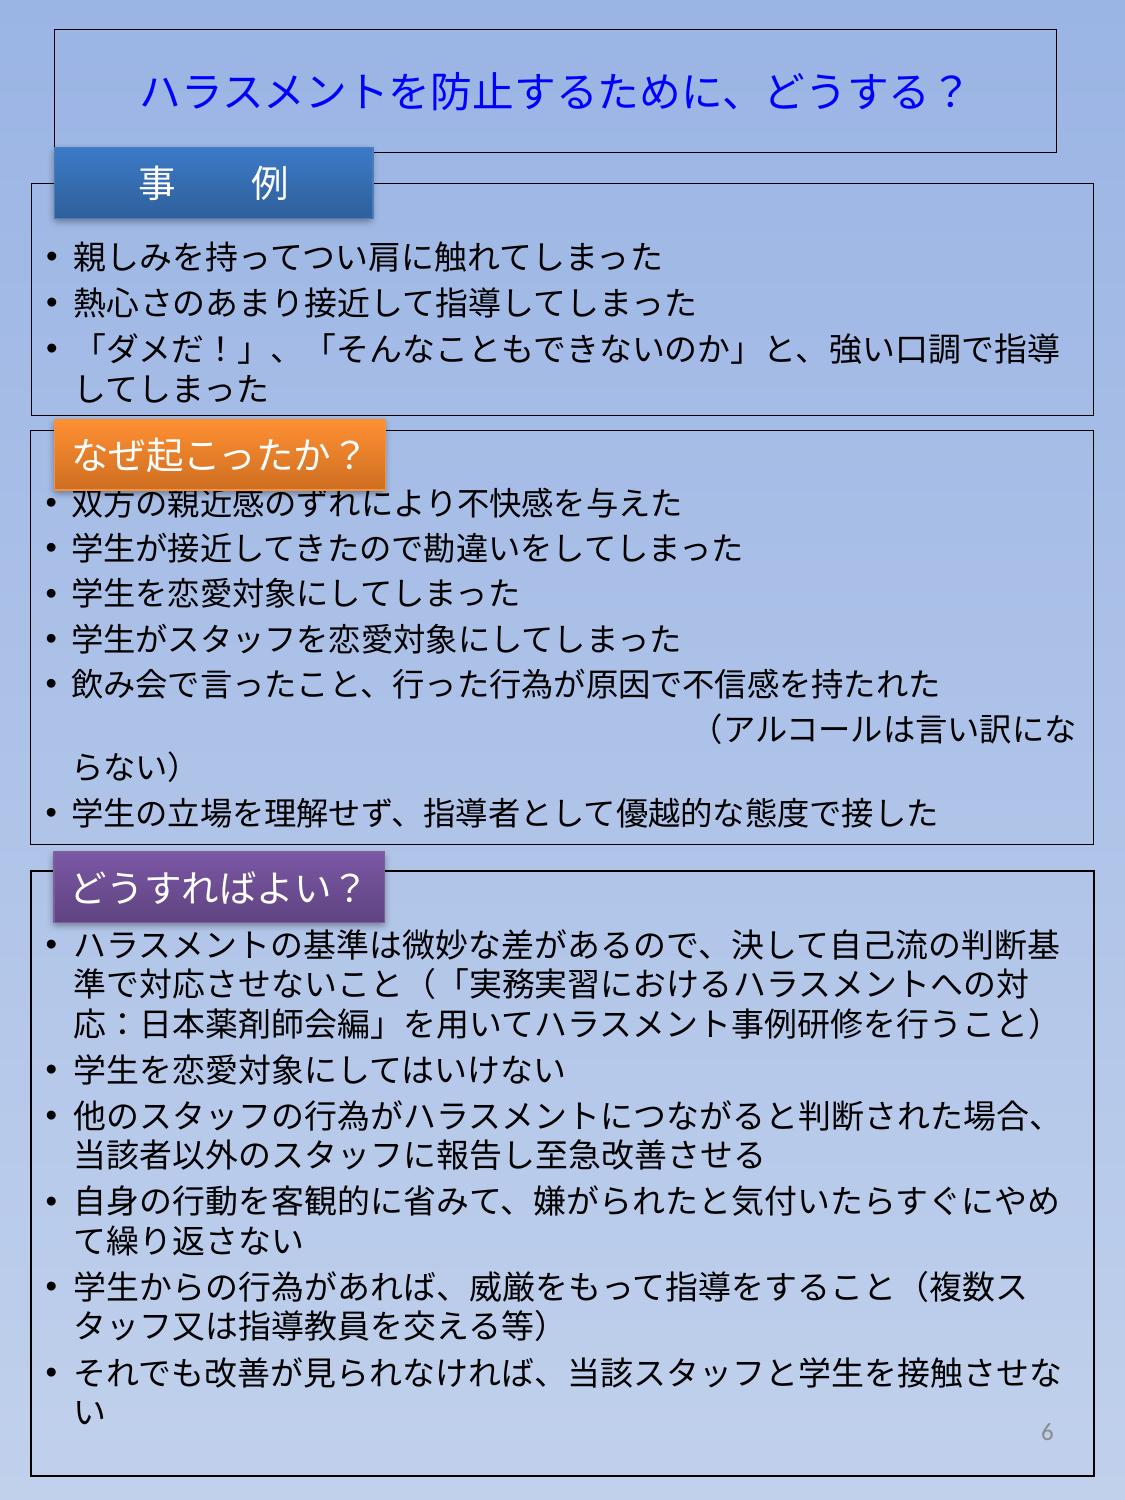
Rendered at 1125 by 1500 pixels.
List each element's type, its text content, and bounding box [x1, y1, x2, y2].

text_box 双方の親近感のずれにより不快感を与えた 学生が接近してきたので勘違いをしてしまった 学生を恋愛対象にしてしまった 学生がスタッフを恋愛対象にしてしまった 飲み会で言ったこと、行った行為が原因で不信感を持たれた （アルコールは言い訳にならない） 学生の立場を理解せず、指導者として優越的な態度で接した [30, 430, 1094, 845]
title ハラスメントを防止するために、どうする？ [54, 29, 1057, 153]
list 親しみを持ってつい肩に触れてしまった 熱心さのあまり接近して指導してしまった 「ダメだ！」、「そんなこともできないのか」と、強い口調で指導してしまった [31, 183, 1094, 416]
slide_number 6 [806, 1390, 1069, 1471]
text_box どうすればよい？ [53, 851, 385, 923]
text_box ハラスメントの基準は微妙な差があるので、決して自己流の判断基準で対応させないこと（「実務実習におけるハラスメントへの対応：日本薬剤師会編」を用いてハラスメント事例研修を行うこと） 学生を恋愛対象にしてはいけない 他のスタッフの行為がハラスメントにつながると判断された場合、当該者以外のスタッフに報告し至急改善させる 自身の行動を客観的に省みて、嫌がられたと気付いたらすぐにやめて繰り返さない 学生からの行為があれば、威厳をもって指導をすること（複数スタッフ又は指導教員を交える等） それでも改善が見られなければ、当該スタッフと学生を接触させない [30, 870, 1094, 1477]
text_box なぜ起こったか？ [54, 419, 386, 491]
text_box 事 例 [54, 147, 374, 219]
